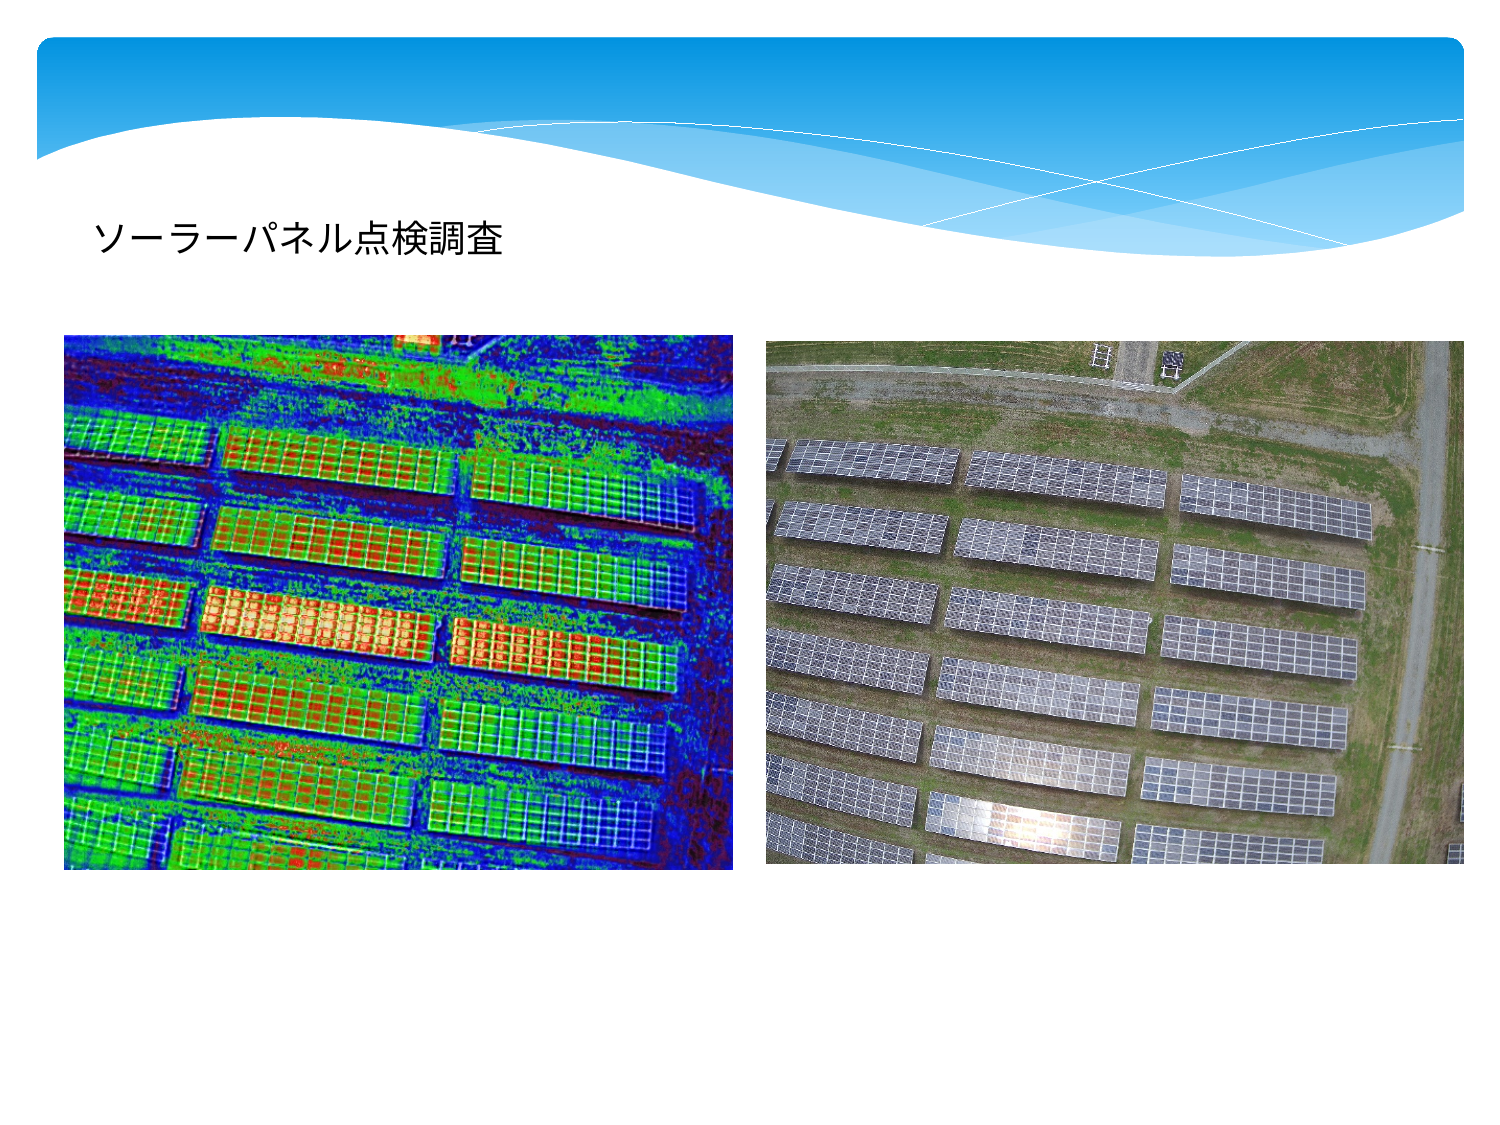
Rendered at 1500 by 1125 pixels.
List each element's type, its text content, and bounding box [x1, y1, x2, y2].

text_box ソーラーパネル点検調査 [76, 208, 561, 268]
picture [766, 340, 1464, 864]
picture [64, 334, 734, 870]
